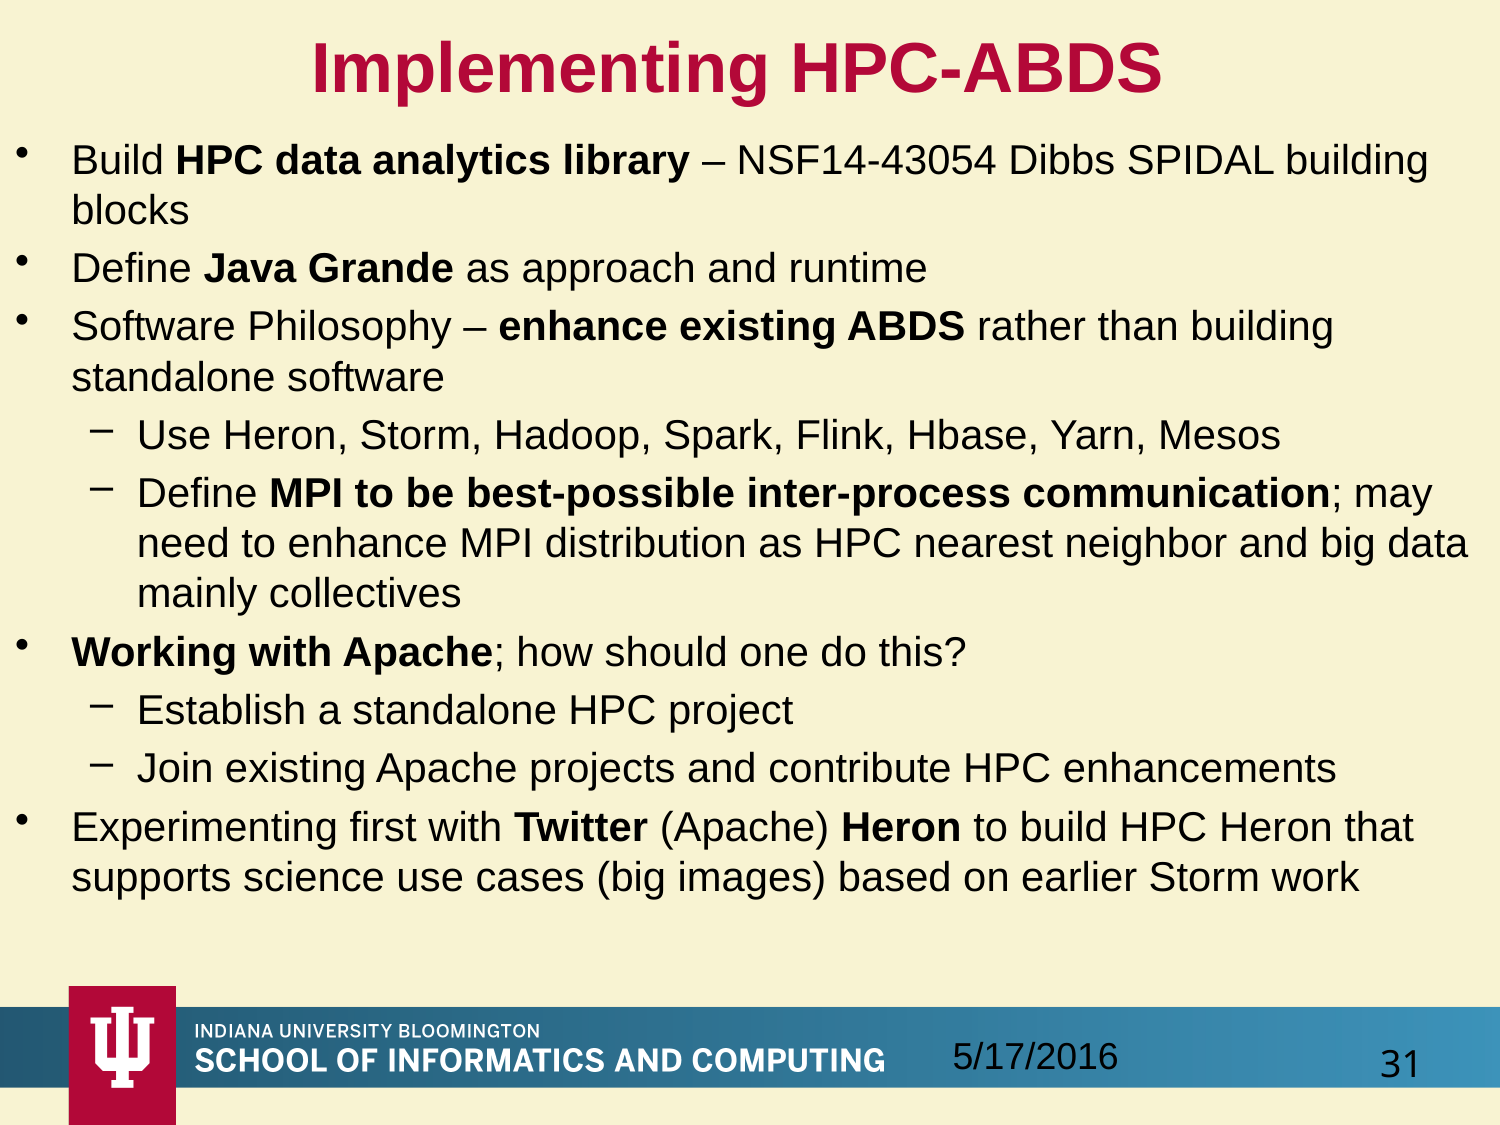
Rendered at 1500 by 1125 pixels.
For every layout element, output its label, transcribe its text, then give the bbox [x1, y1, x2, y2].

slide_number 31 [1365, 1032, 1474, 1081]
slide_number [937, 1024, 1275, 1085]
list Build HPC data analytics library – NSF14-43054 Dibbs SPIDAL building blocks Define Java Grande as approach and runtime Software Philosophy – enhance existing ABDS rather than building standalone software Use Heron, Storm, Hadoop, Spark, Flink, Hbase, Yarn, Mesos Define MPI to be best-possible inter-process communication; may need to enhance MPI distribution as HPC nearest neighbor and big data mainly collectives Working with Apache; how should one do this? Establish a standalone HPC project Join existing Apache projects and contribute HPC enhancements Experimenting first with Twitter (Apache) Heron to build HPC Heron that supports science use cases (big images) based on earlier Storm work [0, 125, 1500, 788]
picture [0, 986, 1500, 1125]
title Implementing HPC-ABDS [50, 2, 1425, 125]
